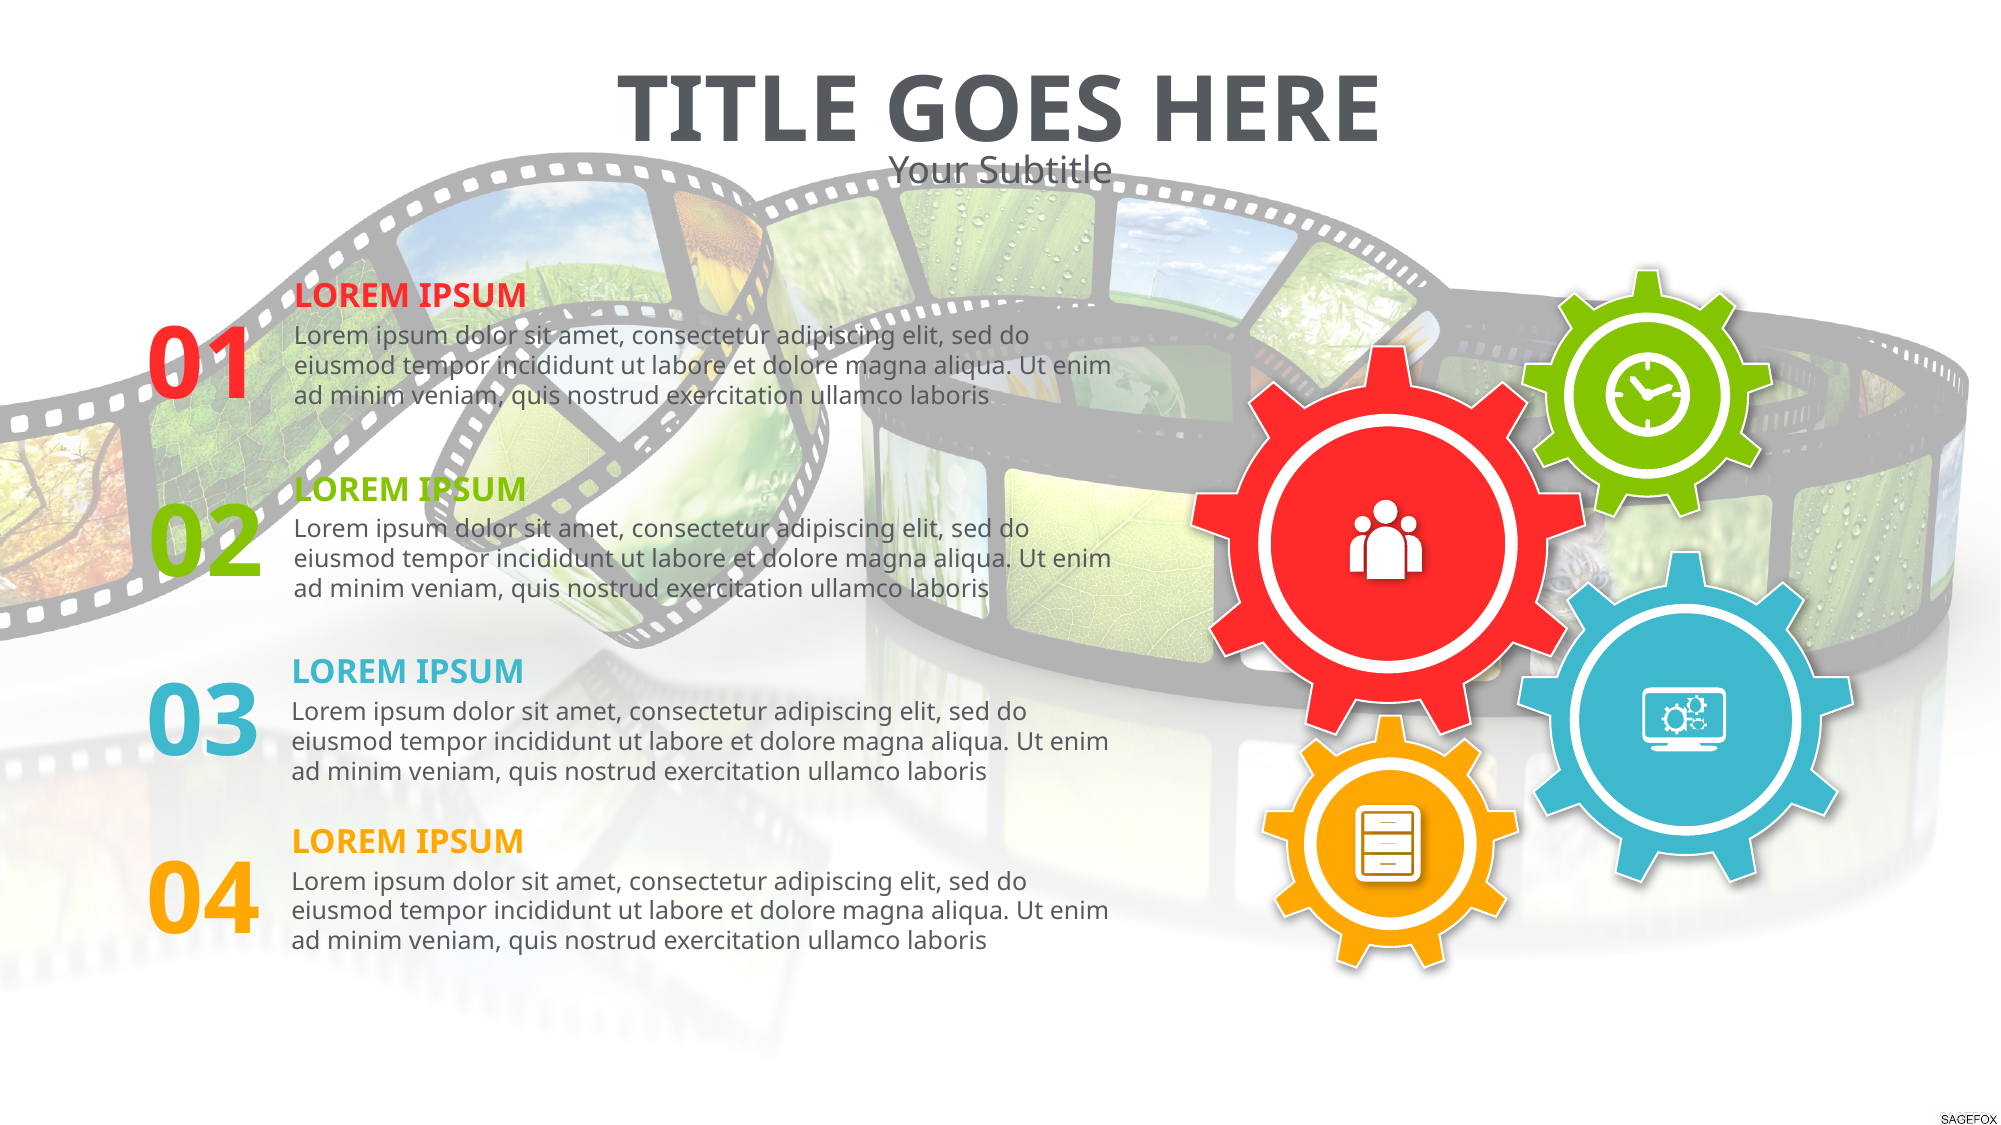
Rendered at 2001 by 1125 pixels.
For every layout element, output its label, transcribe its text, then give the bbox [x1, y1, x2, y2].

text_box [1642, 687, 1727, 752]
text_box LOREM IPSUM Lorem ipsum dolor sit amet, consectetur adipiscing elit, sed do eiusmod tempor incididunt ut labore et dolore magna aliqua. Ut enim ad minim veniam, quis nostrud exercitation ullamco laboris [276, 643, 1149, 793]
text_box LOREM IPSUM Lorem ipsum dolor sit amet, consectetur adipiscing elit, sed do eiusmod tempor incididunt ut labore et dolore magna aliqua. Ut enim ad minim veniam, quis nostrud exercitation ullamco laboris [279, 460, 1151, 611]
text_box 03 [146, 654, 261, 775]
text_box LOREM IPSUM Lorem ipsum dolor sit amet, consectetur adipiscing elit, sed do eiusmod tempor incididunt ut labore et dolore magna aliqua. Ut enim ad minim veniam, quis nostrud exercitation ullamco laboris [279, 267, 1152, 417]
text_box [1188, 344, 1588, 743]
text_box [1520, 269, 1774, 522]
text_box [548, 42, 1452, 199]
text_box 04 [146, 833, 262, 954]
text_box 01 [146, 298, 262, 419]
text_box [1516, 550, 1855, 889]
text_box 02 [148, 476, 264, 597]
picture [1938, 1114, 1999, 1125]
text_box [1605, 352, 1691, 437]
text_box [1261, 714, 1520, 973]
text_box LOREM IPSUM Lorem ipsum dolor sit amet, consectetur adipiscing elit, sed do eiusmod tempor incididunt ut labore et dolore magna aliqua. Ut enim ad minim veniam, quis nostrud exercitation ullamco laboris [276, 812, 1149, 963]
